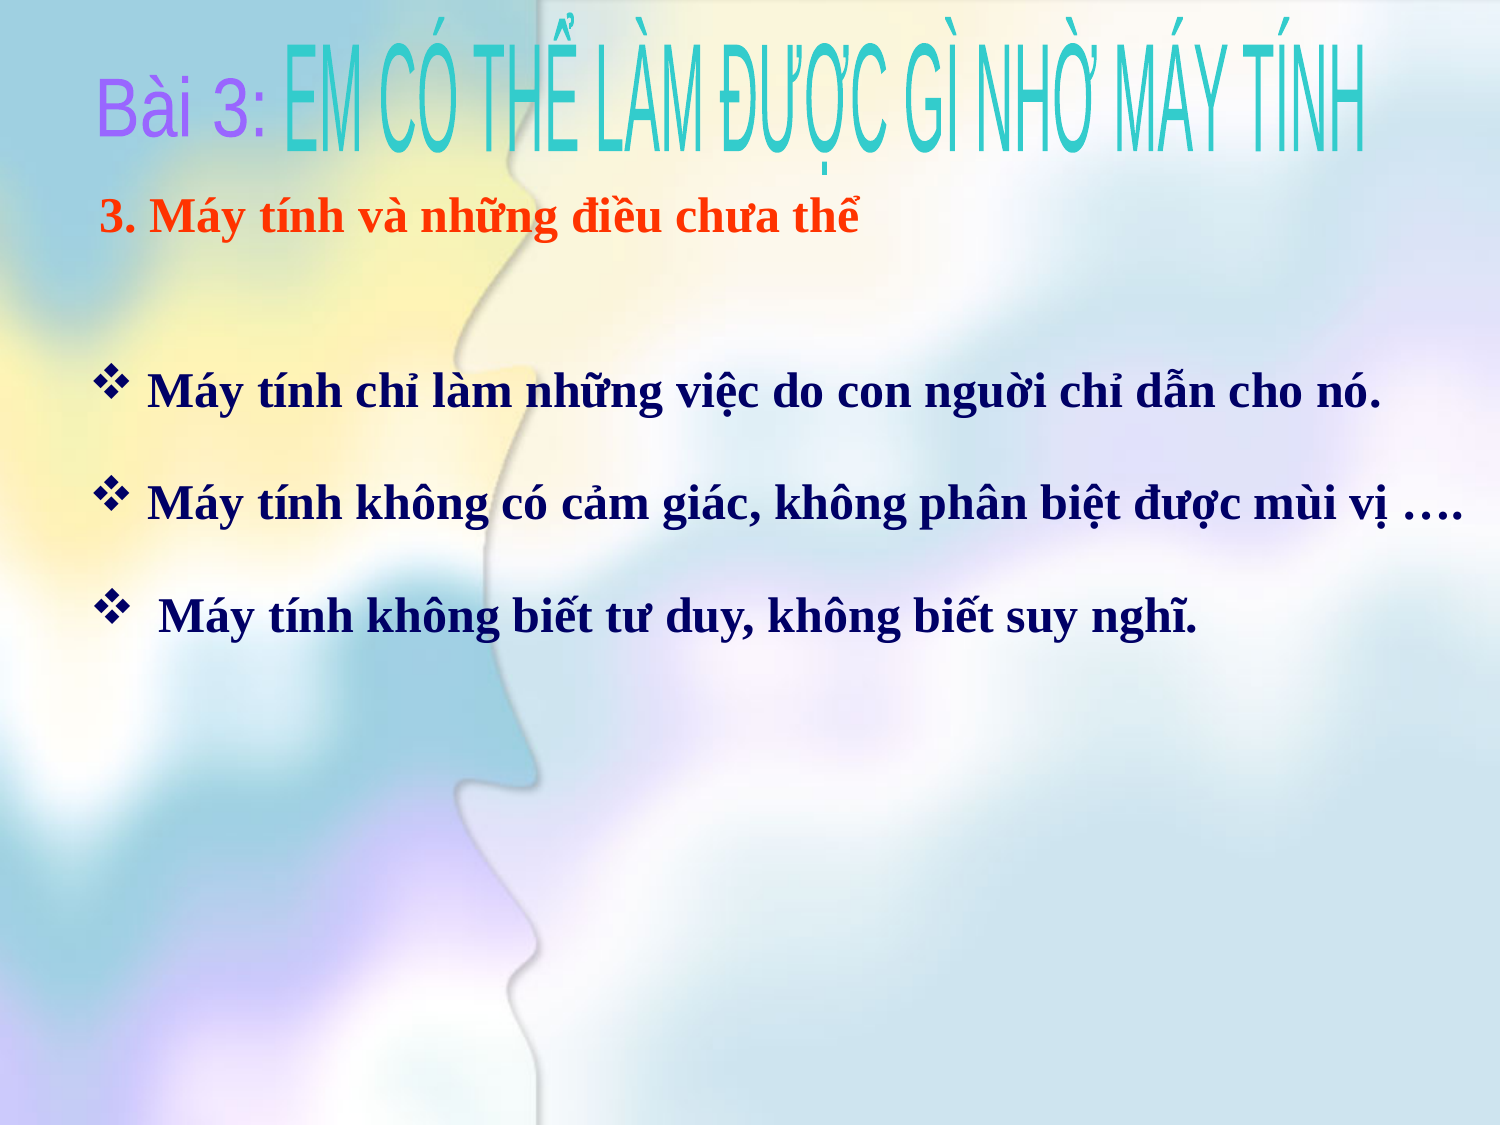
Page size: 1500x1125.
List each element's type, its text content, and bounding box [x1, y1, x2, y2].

text_box Máy tính không có cảm giác, không phân biệt được mùi vị …. [74, 462, 1479, 538]
text_box Máy tính chỉ làm những việc do con nguời chỉ dẫn cho nó. [74, 349, 1397, 425]
picture [0, 0, 1500, 1125]
text_box 3. Máy tính và những điều chưa thể [84, 175, 875, 250]
text_box Máy tính không biết tư duy, không biết suy nghĩ. [74, 574, 1500, 650]
